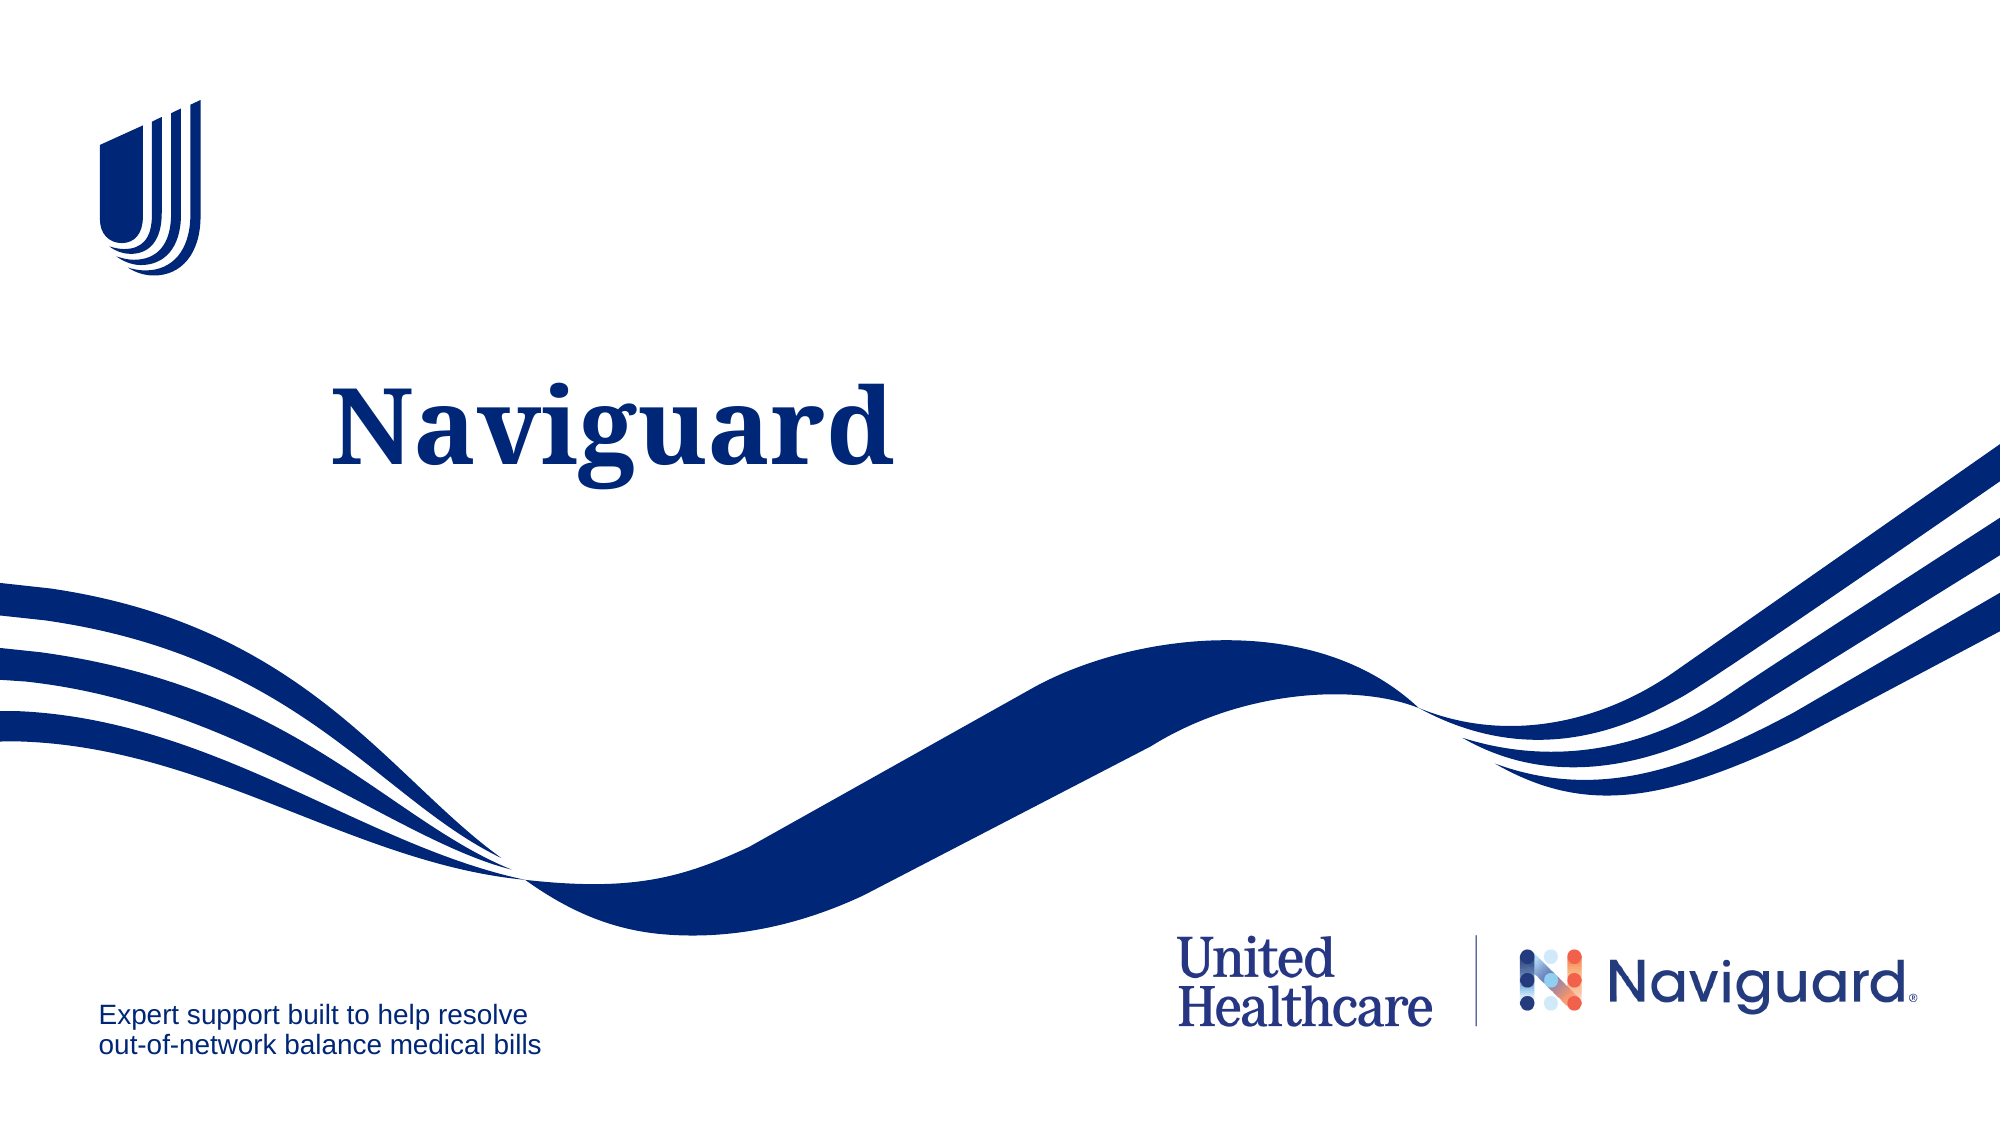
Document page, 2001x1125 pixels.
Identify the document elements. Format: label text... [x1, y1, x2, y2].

list Expert support built to help resolve out-of-network balance medical bills [83, 992, 578, 1037]
title Naviguard [315, 147, 1678, 493]
picture [1177, 924, 1918, 1038]
